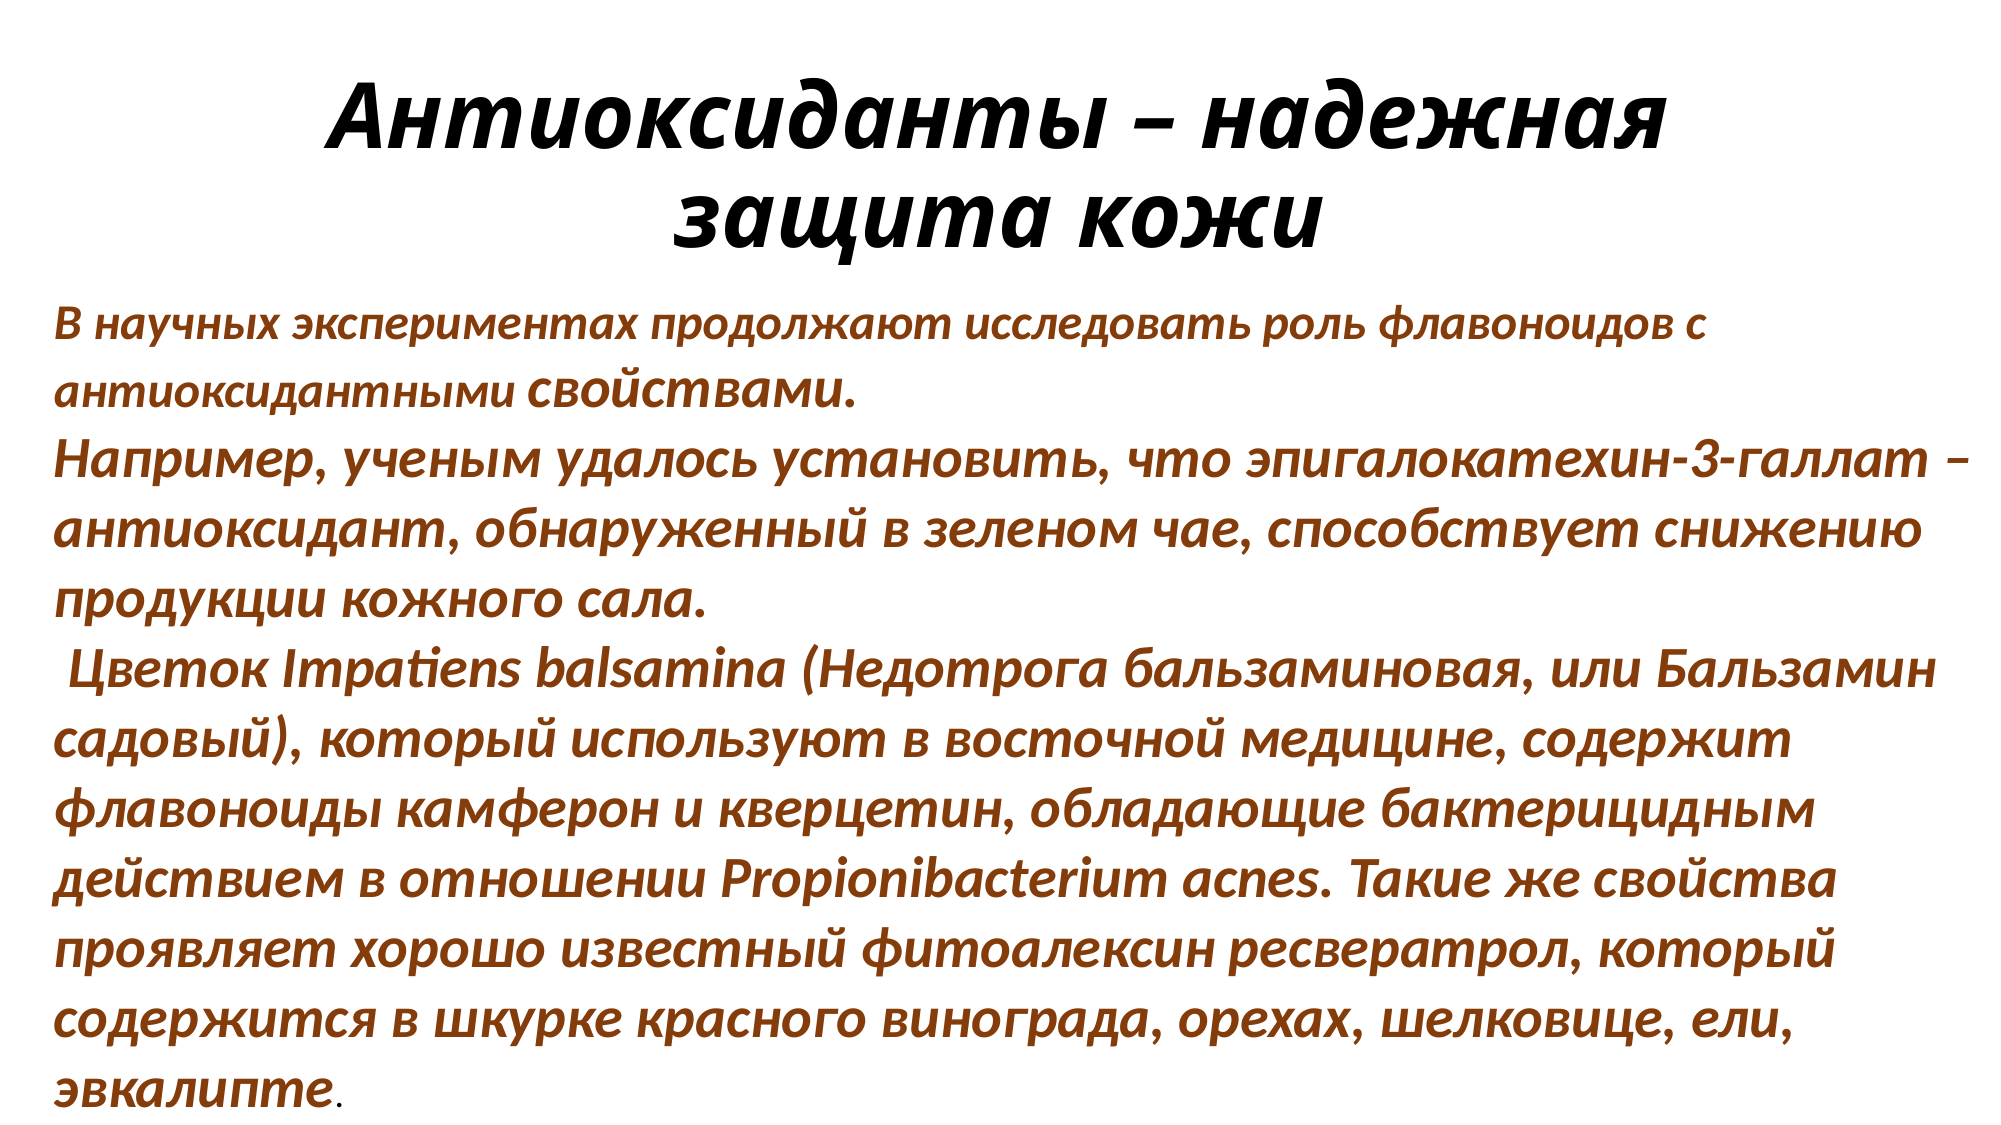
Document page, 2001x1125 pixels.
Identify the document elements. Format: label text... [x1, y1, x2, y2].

text_box В научных экспериментах продолжают исследовать роль флавоноидов с антиоксидантными свойствами. Например, ученым удалось установить, что эпигалокатехин-3-галлат – антиоксидант, обнаруженный в зеленом чае, способствует снижению продукции кожного сала. Цветок Impatiens balsamina (Недотрога бальзаминовая, или Бальзамин садовый), который используют в восточной медицине, содержит флавоноиды камферон и кверцетин, обладающие бактерицидным действием в отношении Propionibacterium acnes. Такие же свойства проявляет хорошо известный фитоалексин ресвератрол, который содержится в шкурке красного винограда, орехах, шелковице, ели, эвкалипте. [39, 282, 2000, 1125]
title Антиоксиданты – надежная защита кожи [137, 59, 1863, 278]
